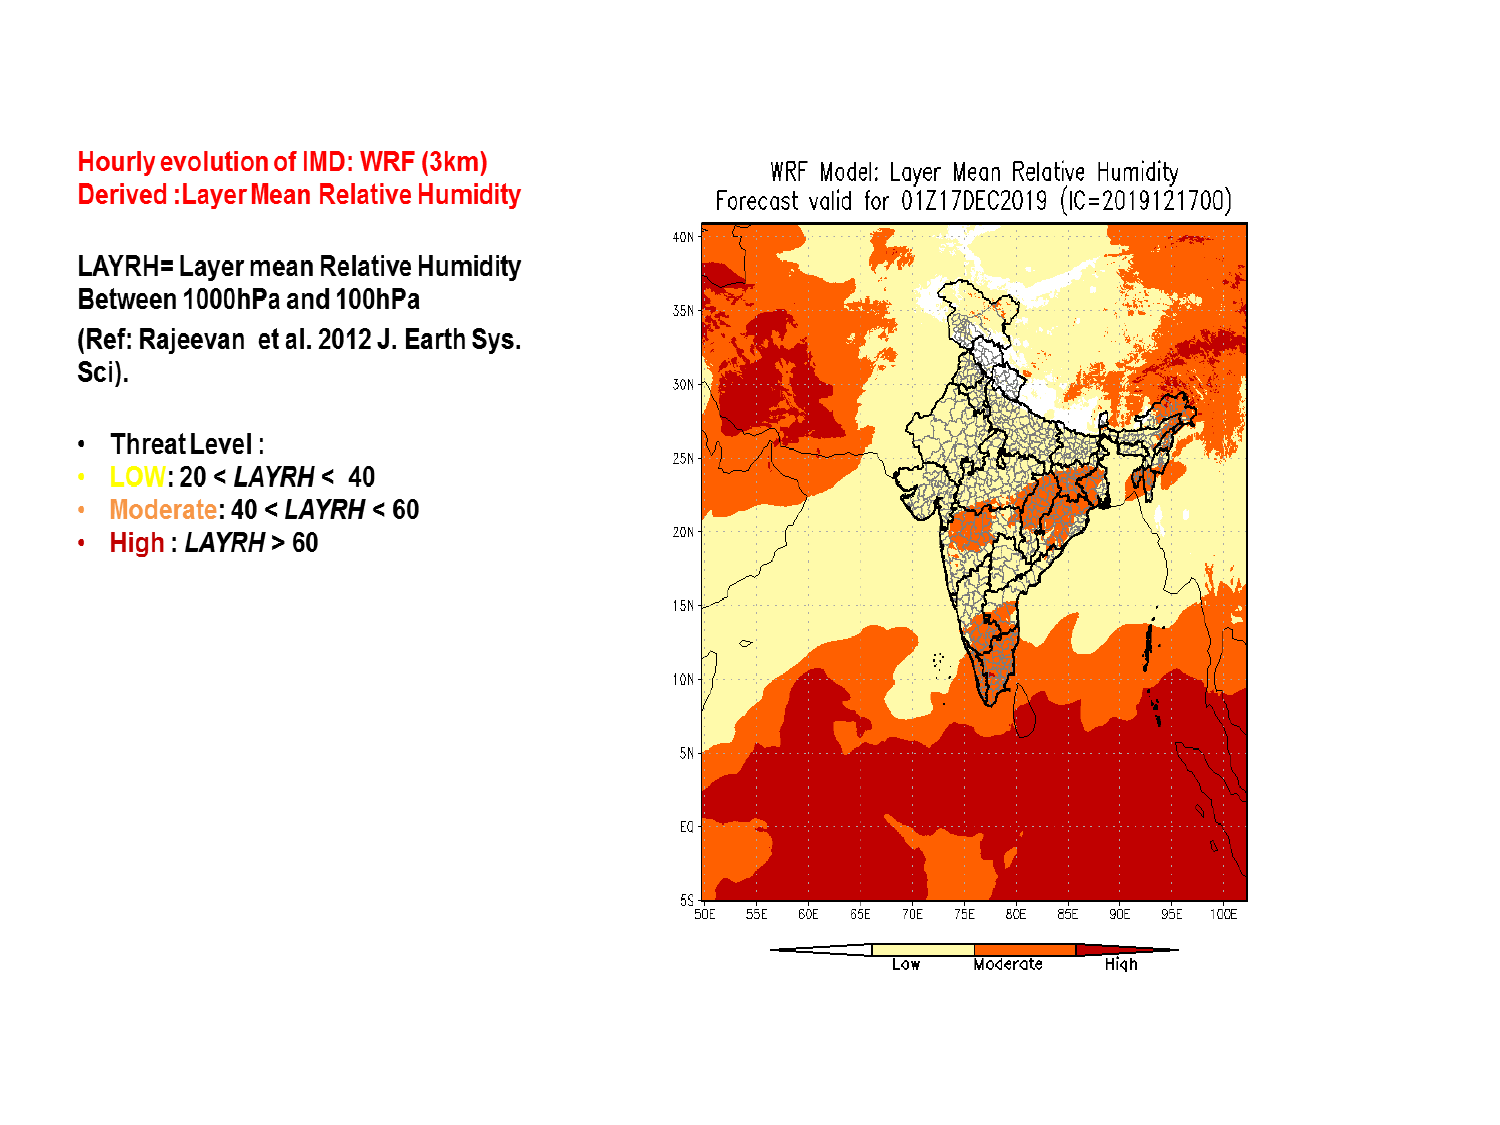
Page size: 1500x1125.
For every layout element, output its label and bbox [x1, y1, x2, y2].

picture [74, 149, 1426, 976]
